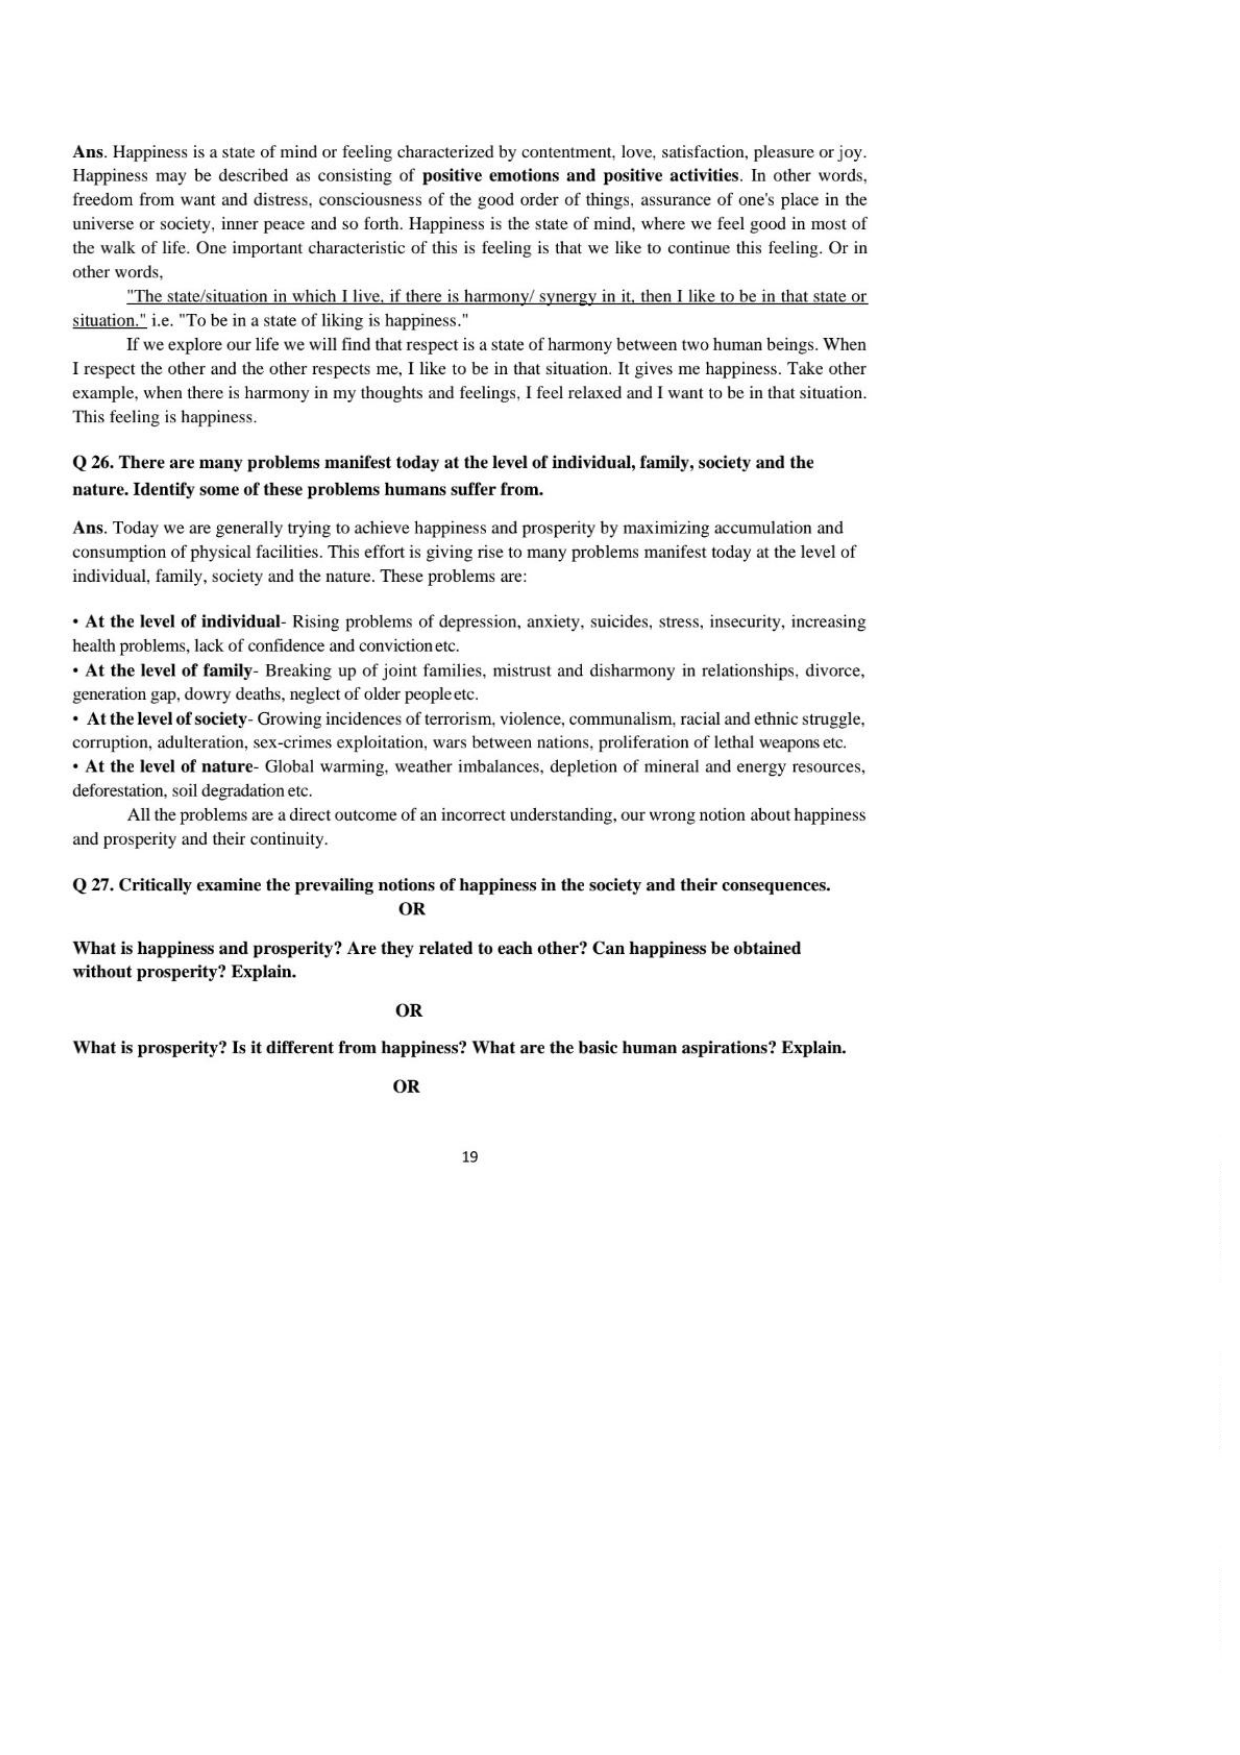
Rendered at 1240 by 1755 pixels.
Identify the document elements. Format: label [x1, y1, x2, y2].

text_box [18, 0, 1222, 1734]
